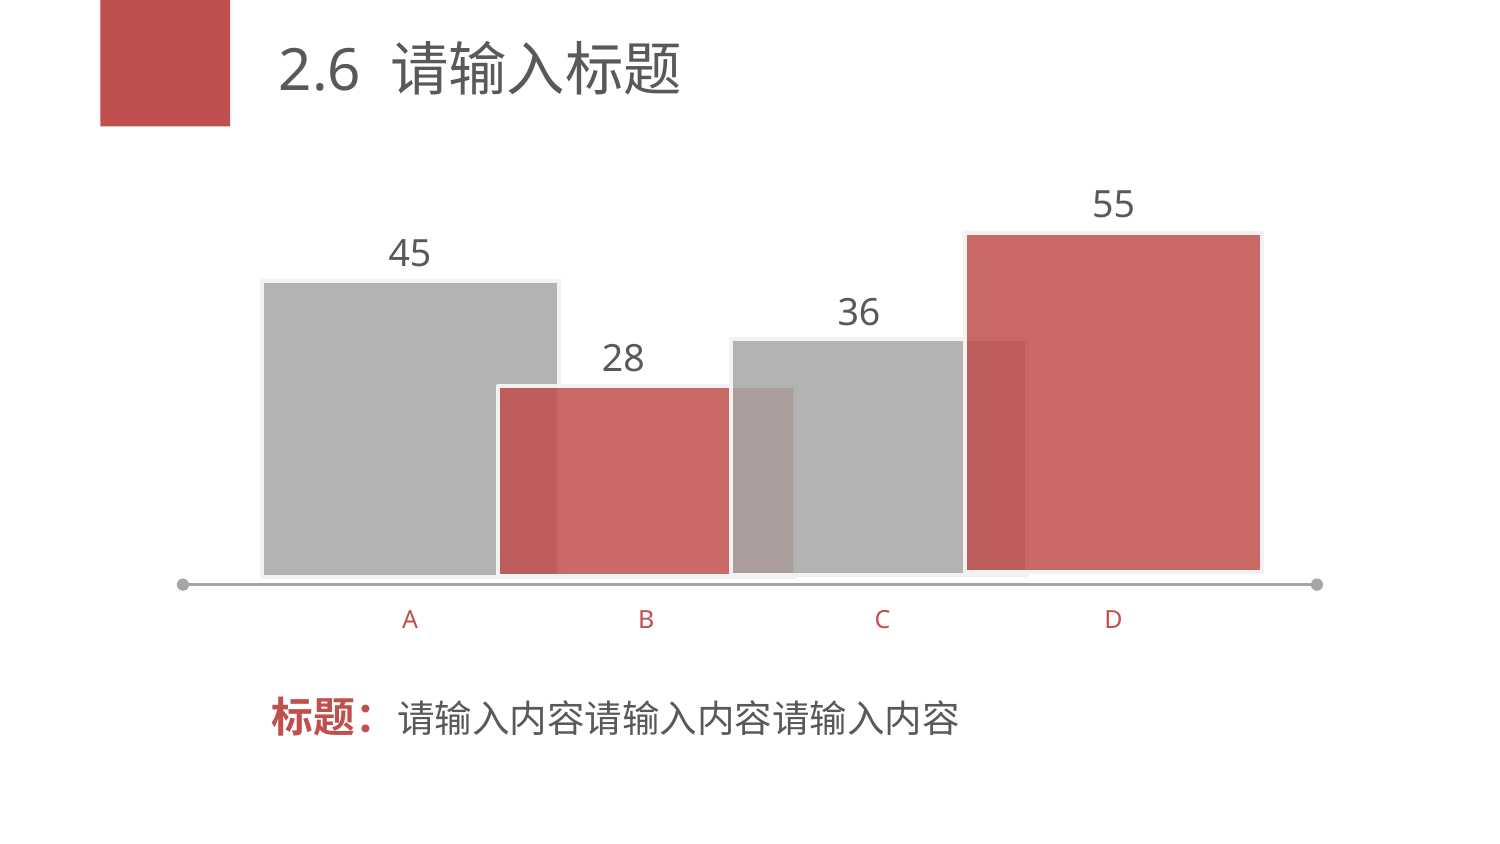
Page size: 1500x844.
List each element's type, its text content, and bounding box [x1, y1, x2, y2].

text_box [963, 231, 1264, 574]
text_box B [623, 594, 670, 642]
text_box [729, 337, 1029, 577]
text_box D [1089, 594, 1138, 642]
text_box 55 [1032, 172, 1195, 232]
title 2.6 请输入标题 [263, 20, 1447, 115]
text_box 标题：请输入内容请输入内容请输入内容 [257, 658, 1285, 748]
text_box 28 [542, 326, 704, 387]
text_box A [387, 594, 433, 642]
text_box 36 [778, 280, 940, 341]
text_box [496, 384, 797, 579]
text_box [260, 279, 561, 579]
text_box 45 [329, 221, 491, 281]
text_box C [859, 594, 906, 642]
